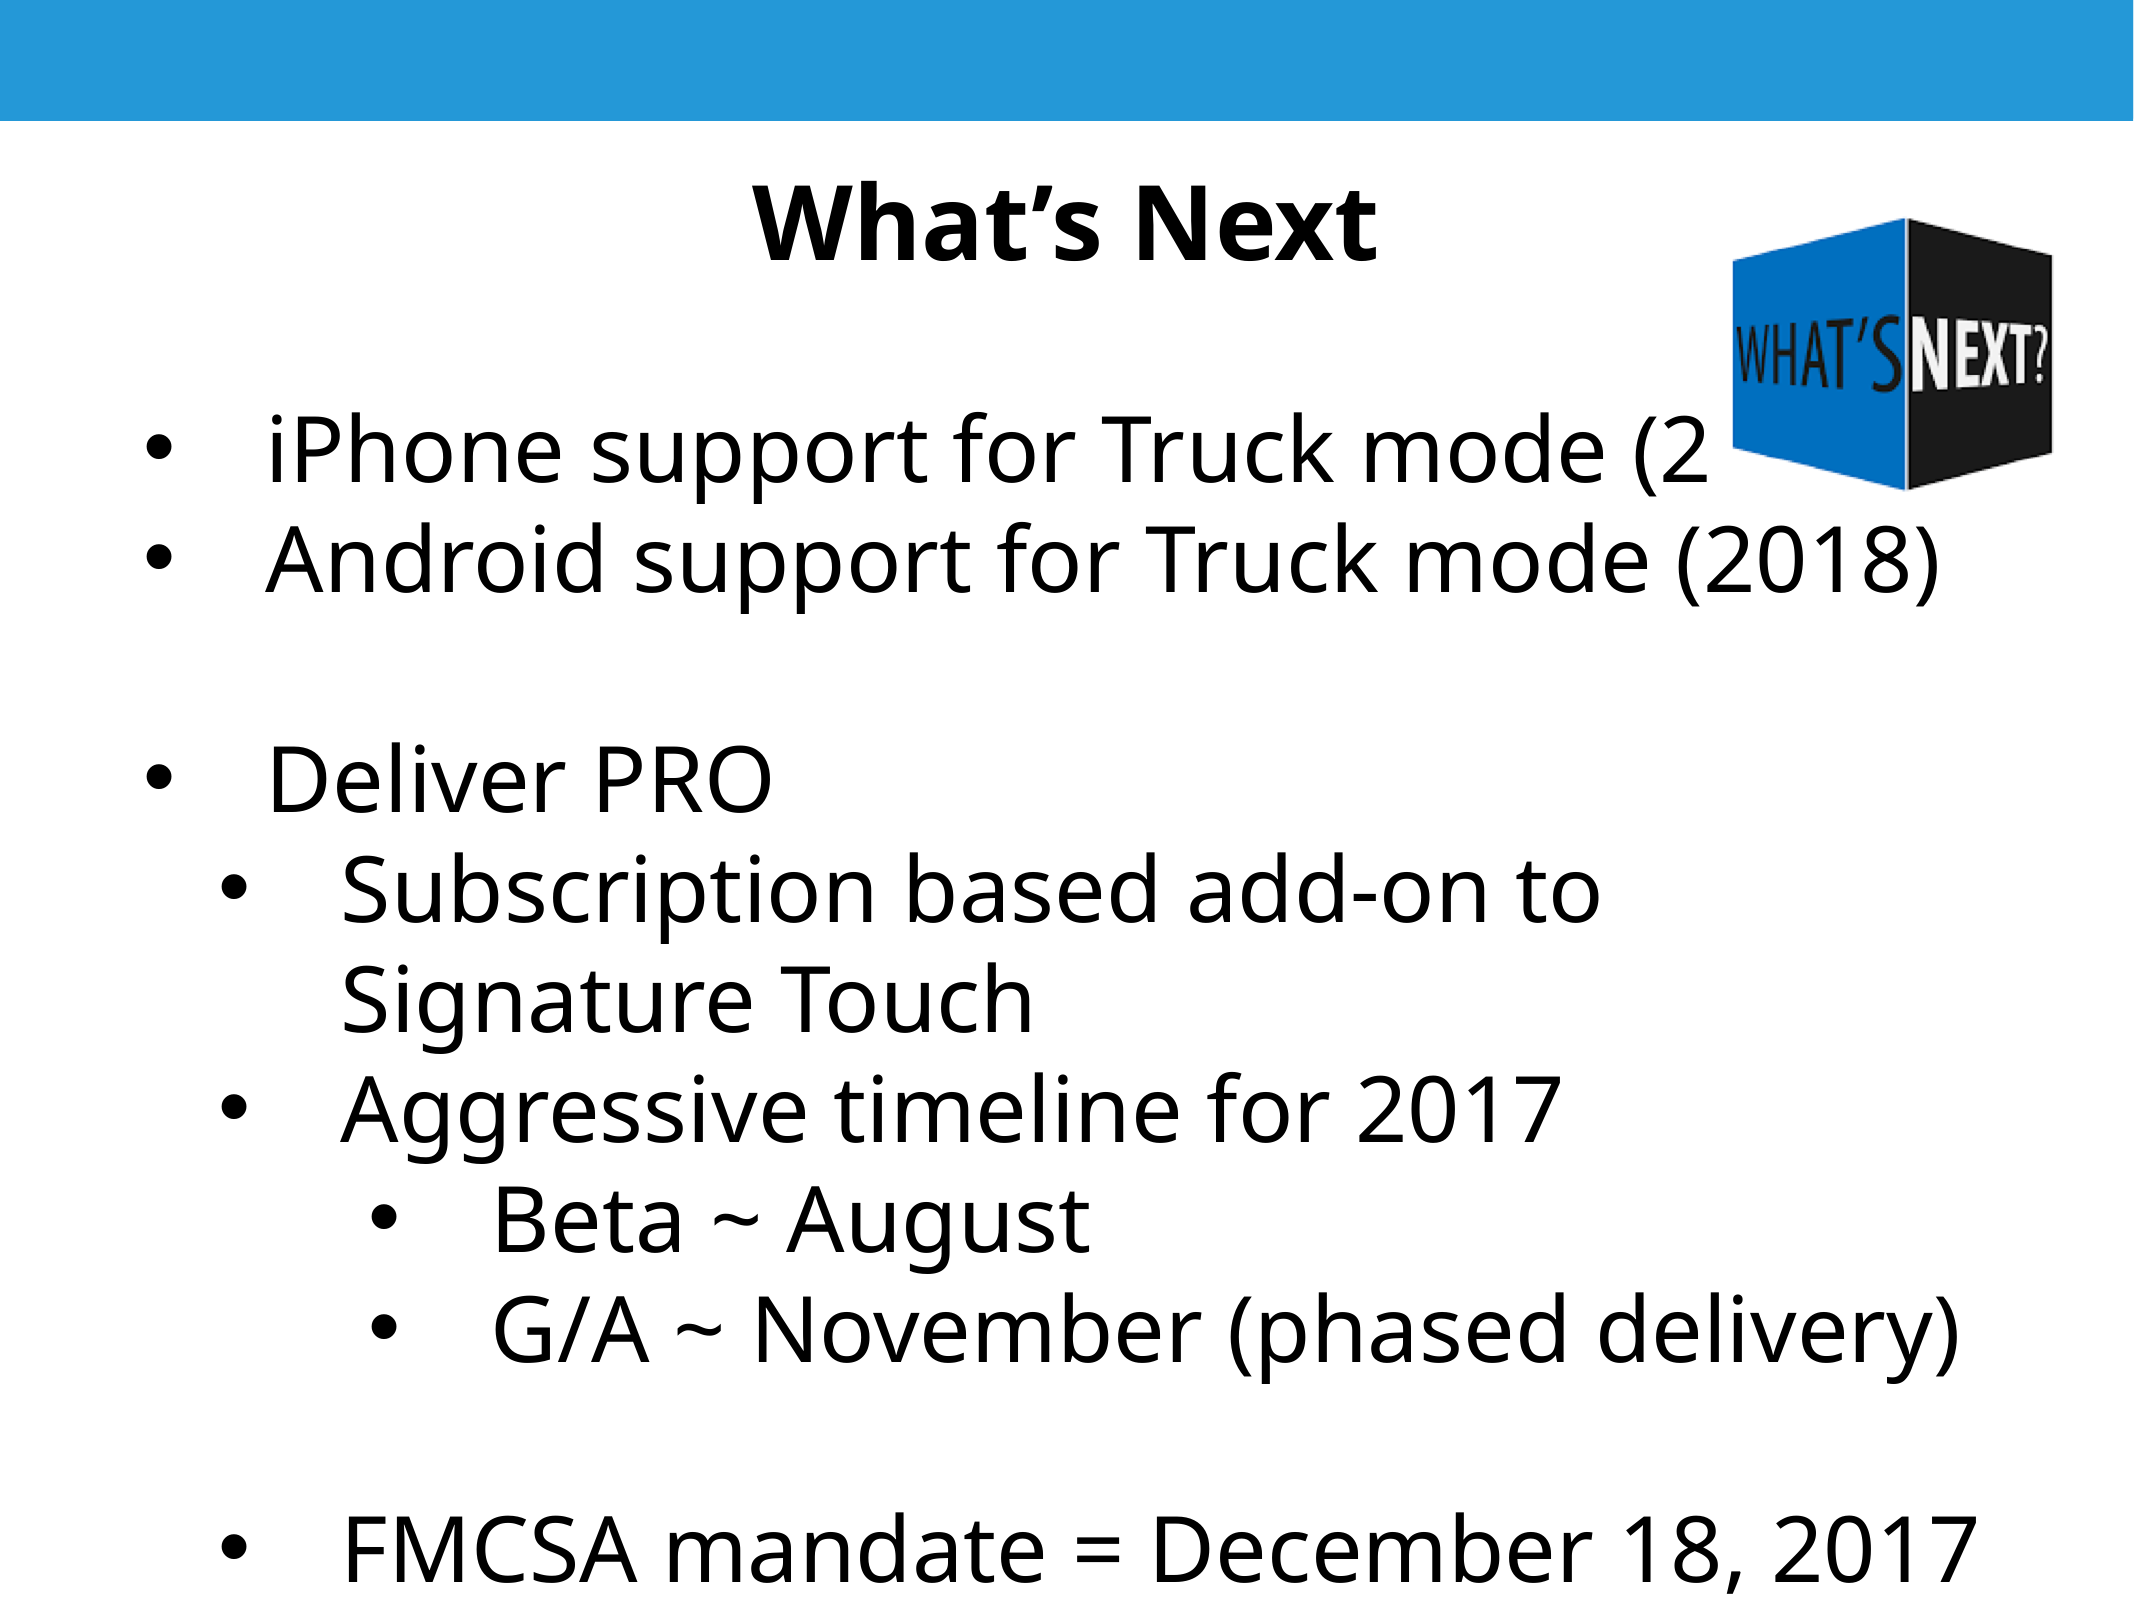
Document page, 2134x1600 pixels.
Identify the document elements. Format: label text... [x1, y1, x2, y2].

text_box What’s Next [0, 149, 2134, 288]
text_box iPhone support for Truck mode (2017) Android support for Truck mode (2018) Deliver PRO Subscription based add-on to Signature Touch Aggressive timeline for 2017 Beta ~ August G/A ~ November (phased delivery) FMCSA mandate = December 18, 2017 [129, 383, 2055, 1600]
text_box [0, 0, 2134, 119]
picture [1716, 207, 2060, 501]
